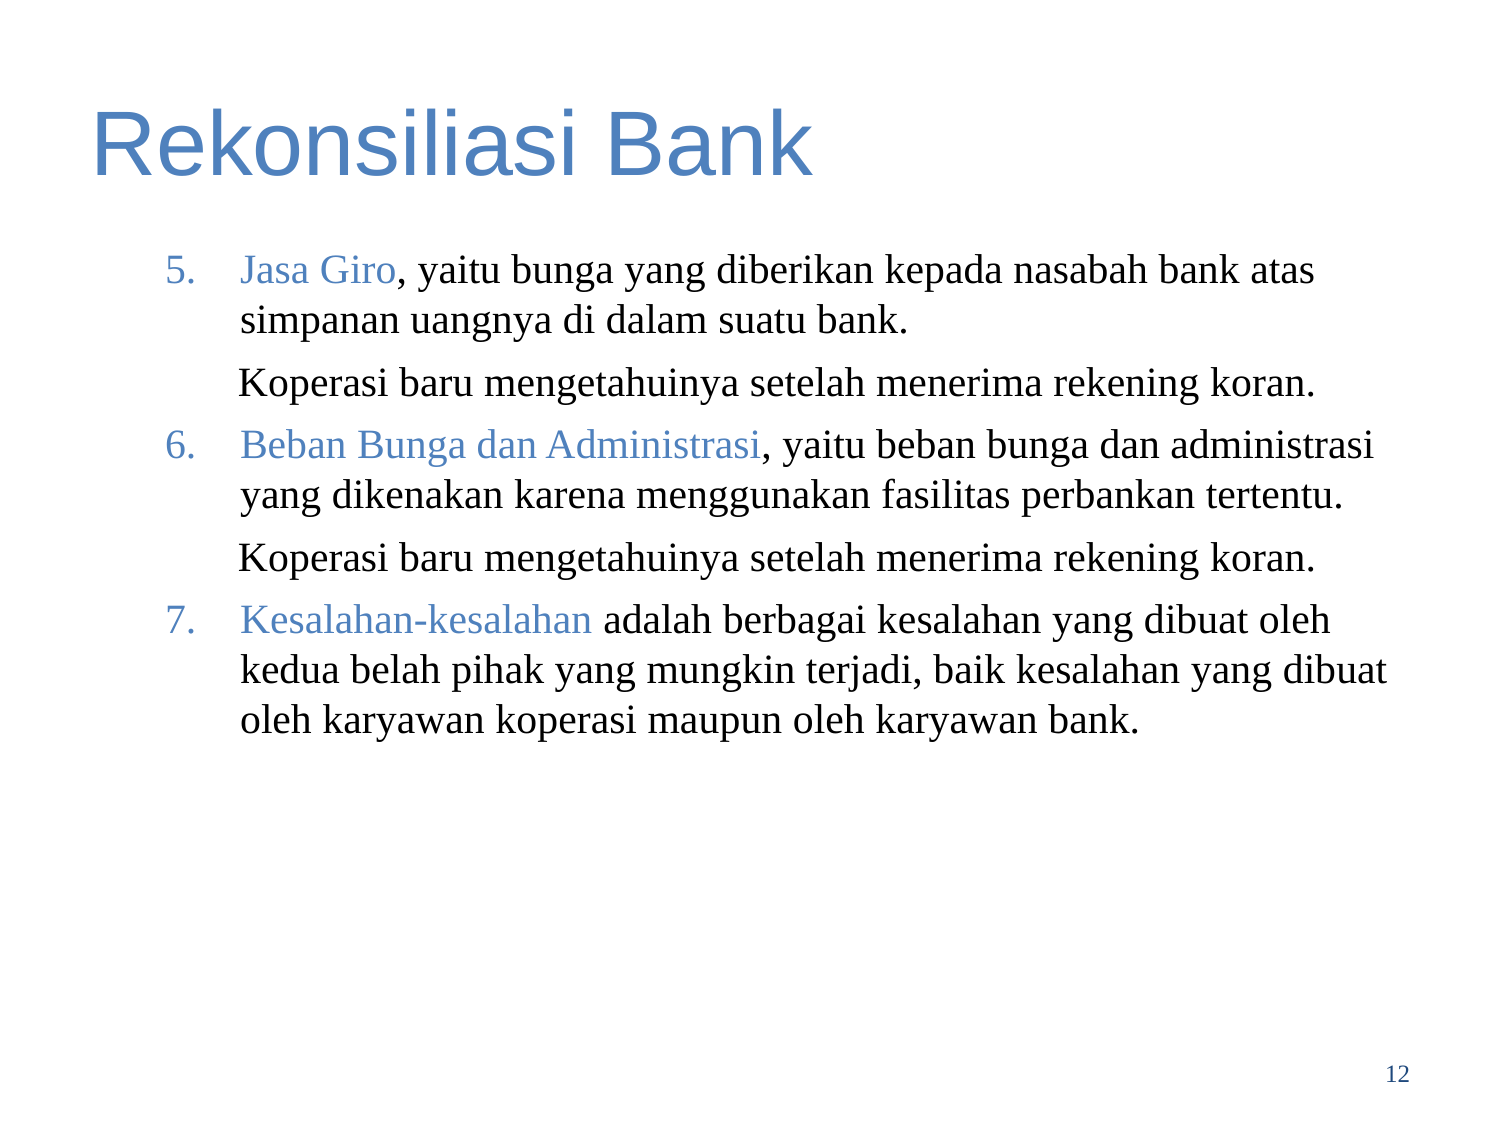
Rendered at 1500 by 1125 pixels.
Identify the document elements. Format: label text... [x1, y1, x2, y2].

title Rekonsiliasi Bank [75, 45, 1425, 233]
list Jasa Giro, yaitu bunga yang diberikan kepada nasabah bank atas simpanan uangnya di dalam suatu bank. Koperasi baru mengetahuinya setelah menerima rekening koran. Beban Bunga dan Administrasi, yaitu beban bunga dan administrasi yang dikenakan karena menggunakan fasilitas perbankan tertentu. Koperasi baru mengetahuinya setelah menerima rekening koran. Kesalahan-kesalahan adalah berbagai kesalahan yang dibuat oleh kedua belah pihak yang mungkin terjadi, baik kesalahan yang dibuat oleh karyawan koperasi maupun oleh karyawan bank. [75, 234, 1425, 1032]
slide_number 12 [1074, 1042, 1425, 1103]
